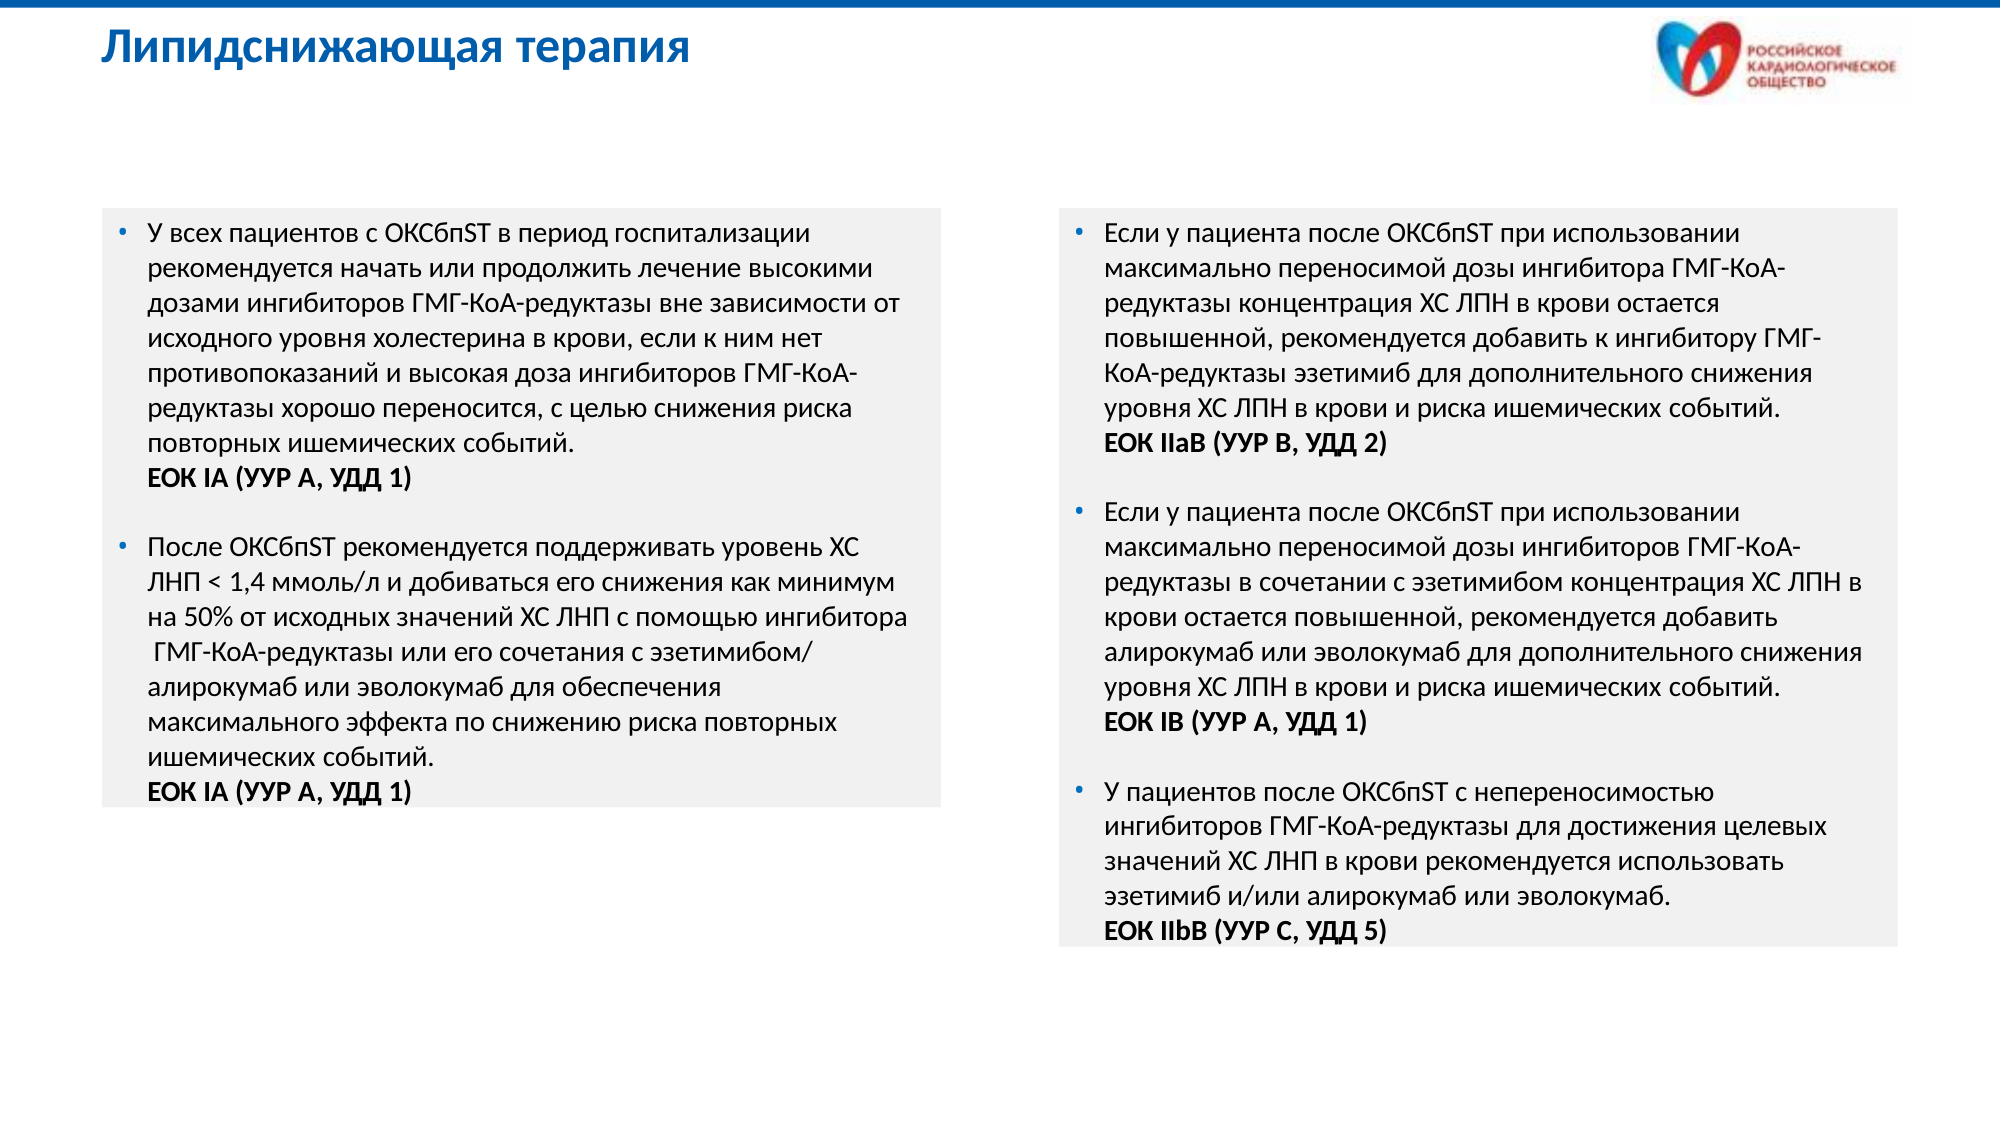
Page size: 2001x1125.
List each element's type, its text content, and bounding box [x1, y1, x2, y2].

title Липидснижающая терапия [99, 10, 824, 200]
text_box [0, 0, 2000, 8]
text_box Если у пациента после ОКСбпST при использовании максимально переносимой дозы ингибитора ГМГ-КоА- редуктазы концентрация ХС ЛПН в крови остается повышенной, рекомендуется добавить к ингибитору ГМГ- КоА-редуктазы эзетимиб для дополнительного снижения уровня ХС ЛПН в крови и риска ишемических событий. ЕОК IIaB (УУР В, УДД 2) Если у пациента после ОКСбпST при использовании максимально переносимой дозы ингибиторов ГМГ-КоА- редуктазы в сочетании с эзетимибом концентрация ХС ЛПН в крови остается повышенной, рекомендуется добавить алирокумаб или эволокумаб для дополнительного снижения уровня ХС ЛПН в крови и риска ишемических событий. ЕОК IB (УУР А, УДД 1) У пациентов после ОКСбпST с непереносимостью ингибиторов ГМГ-КоА-редуктазы для достижения целевых значений ХС ЛНП в крови рекомендуется использовать эзетимиб и/или алирокумаб или эволокумаб. ЕОК IIbB (УУР C, УДД 5) [1058, 207, 1898, 947]
picture [1651, 16, 1914, 106]
text_box У всех пациентов с ОКСбпST в период госпитализации рекомендуется начать или продолжить лечение высокими дозами ингибиторов ГМГ-КоА-редуктазы вне зависимости от исходного уровня холестерина в крови, если к ним нет противопоказаний и высокая доза ингибиторов ГМГ-КоА- редуктазы хорошо переносится, с целью снижения риска повторных ишемических событий. ЕОК IА (УУР А, УДД 1) После ОКСбпST рекомендуется поддерживать уровень ХС ЛНП < 1,4 ммоль/л и добиваться его снижения как минимум на 50% от исходных значений ХС ЛНП c помощью ингибитора ГМГ-КоА-редуктазы или его сочетания с эзетимибом/ алирокумаб или эволокумаб для обеспечения максимального эффекта по снижению риска повторных ишемических событий. ЕОК IА (УУР А, УДД 1) [102, 207, 941, 808]
